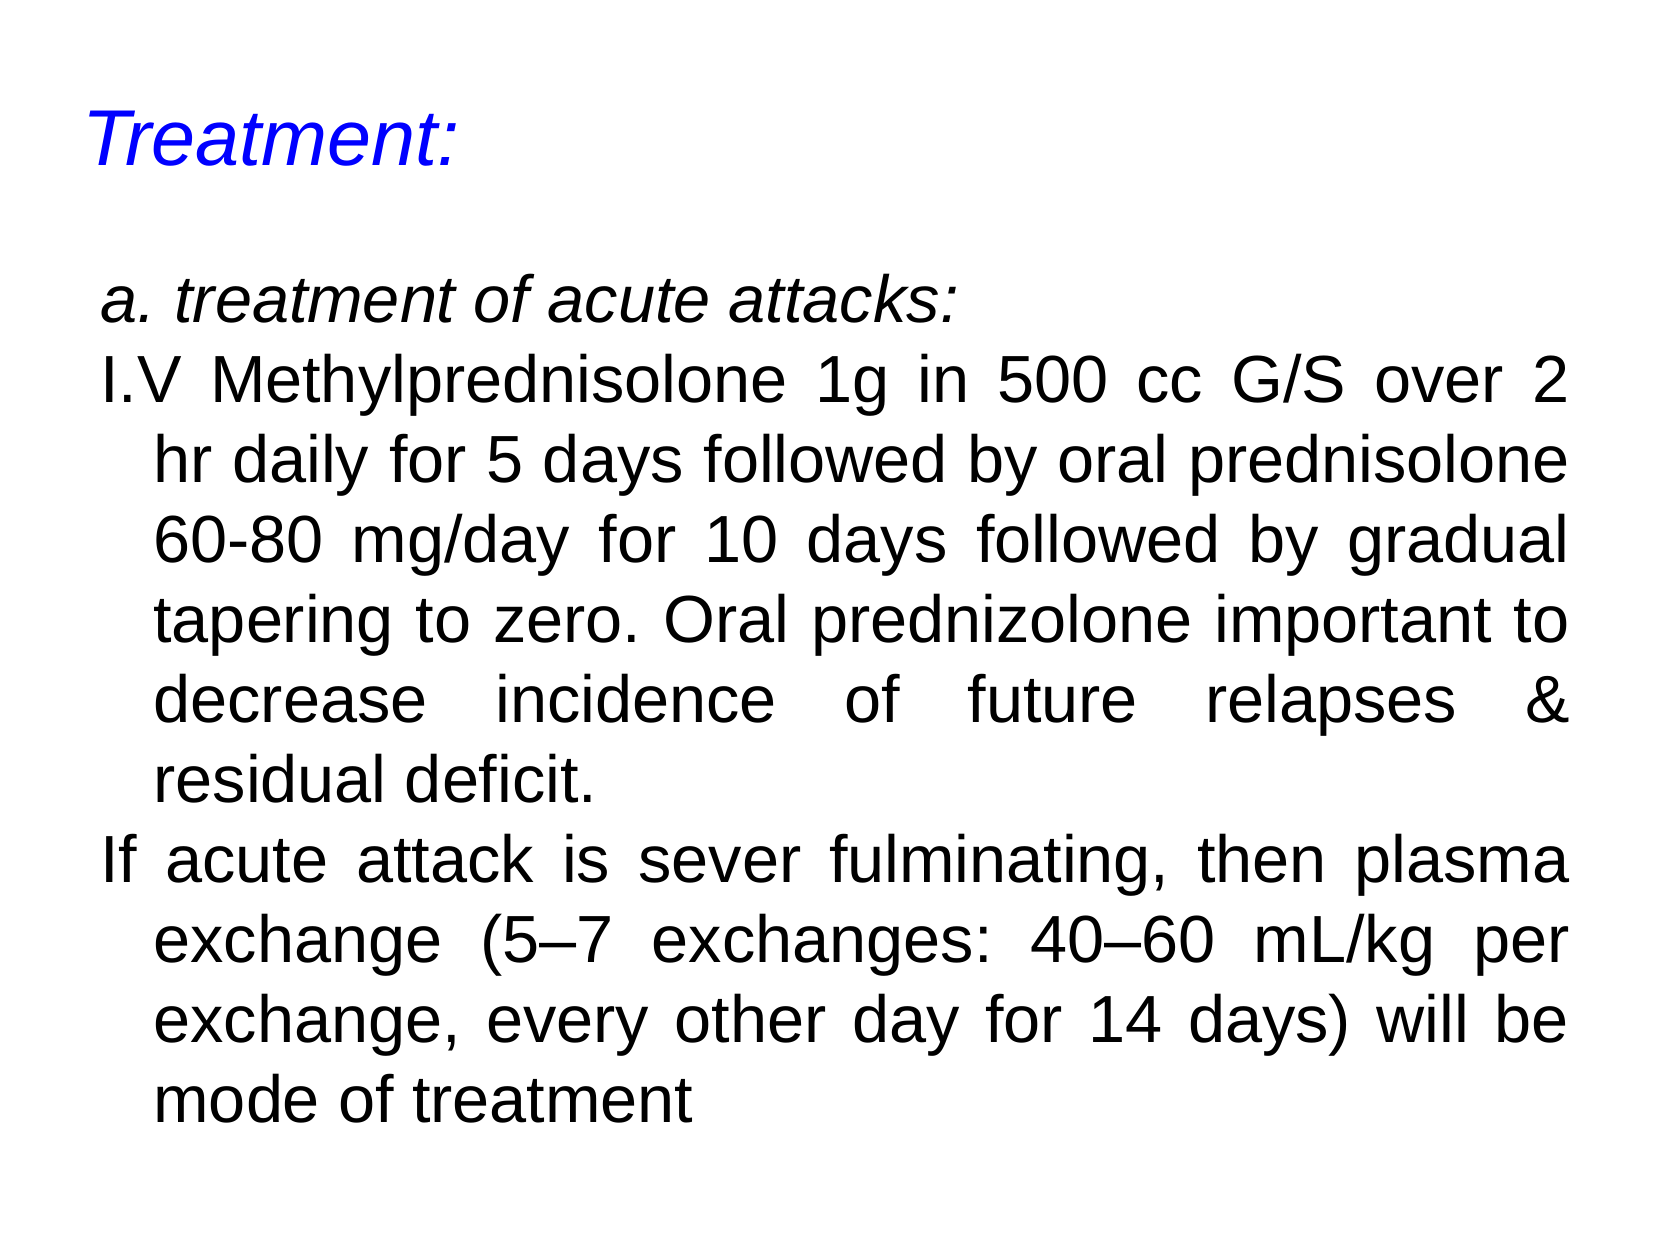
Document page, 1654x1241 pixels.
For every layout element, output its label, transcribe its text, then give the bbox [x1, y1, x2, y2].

text_box Treatment: [82, 49, 1571, 219]
text_box a. treatment of acute attacks: I.V Methylprednisolone 1g in 500 cc G/S over 2 hr daily for 5 days followed by oral prednisolone 60-80 mg/day for 10 days followed by gradual tapering to zero. Oral prednizolone important to decrease incidence of future relapses & residual deficit. If acute attack is sever fulminating, then plasma exchange (5–7 exchanges: 40–60 mL/kg per exchange, every other day for 14 days) will be mode of treatment [82, 256, 1571, 1187]
